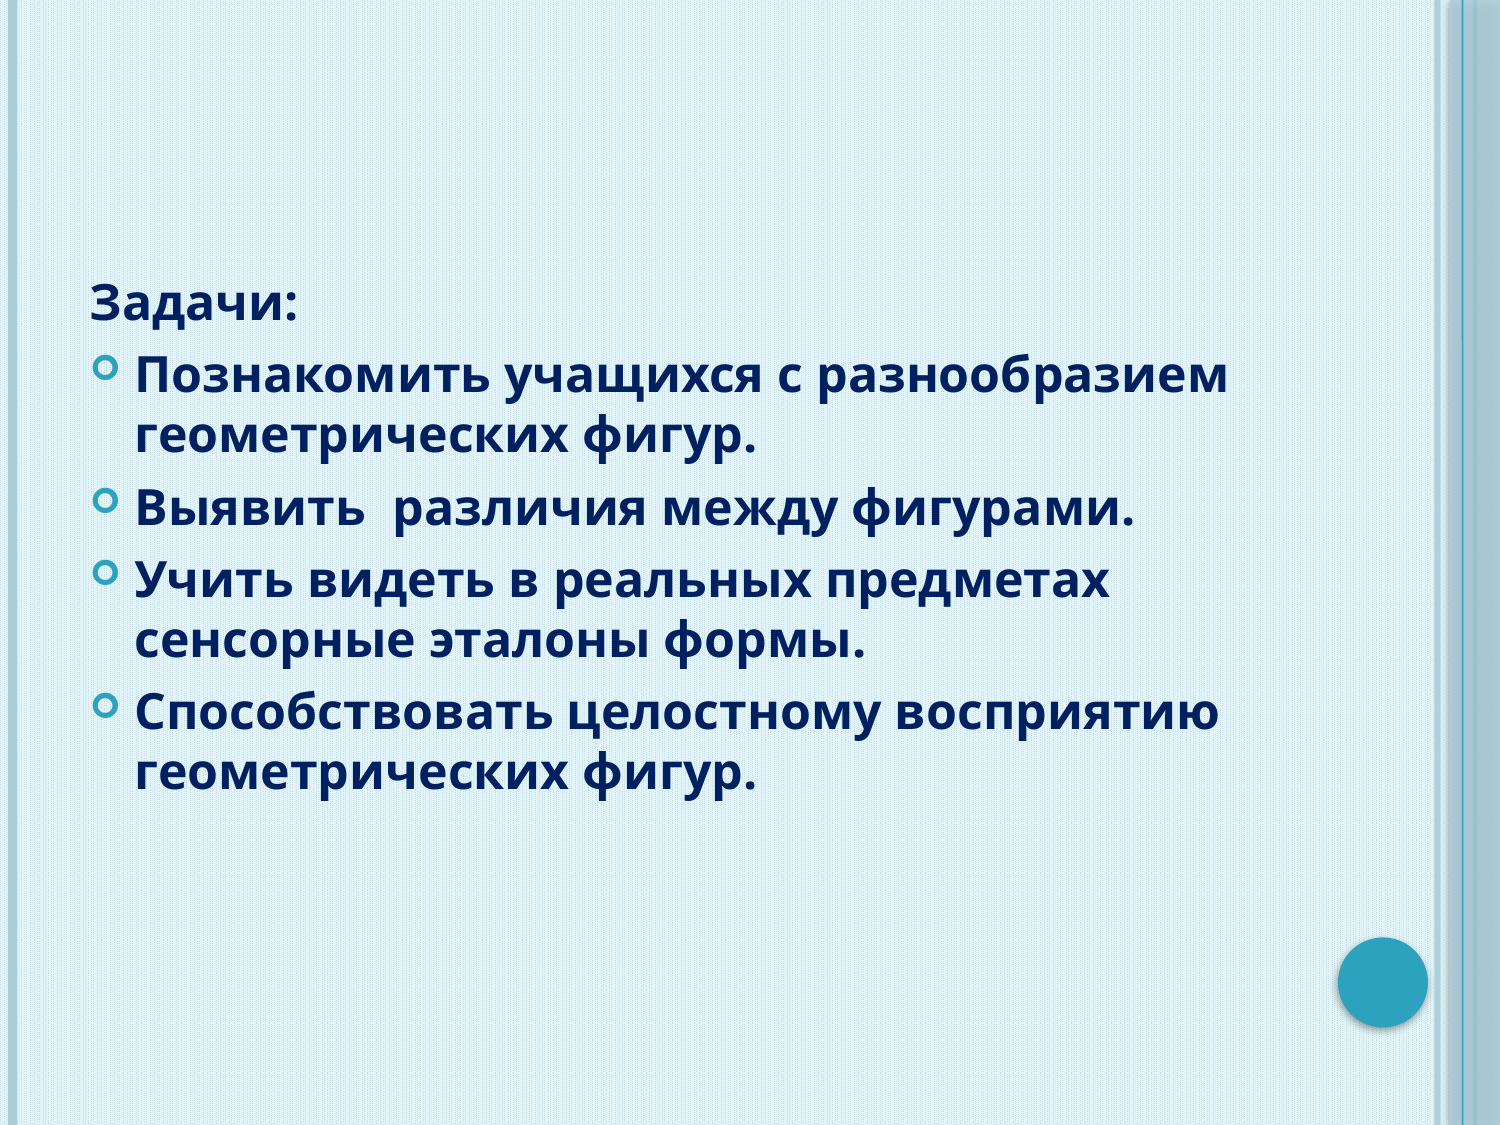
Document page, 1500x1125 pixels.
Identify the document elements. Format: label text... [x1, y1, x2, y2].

list Задачи: Познакомить учащихся с разнообразием геометрических фигур. Выявить различия между фигурами. Учить видеть в реальных предметах сенсорные эталоны формы. Способствовать целостному восприятию геометрических фигур. [75, 262, 1300, 1062]
